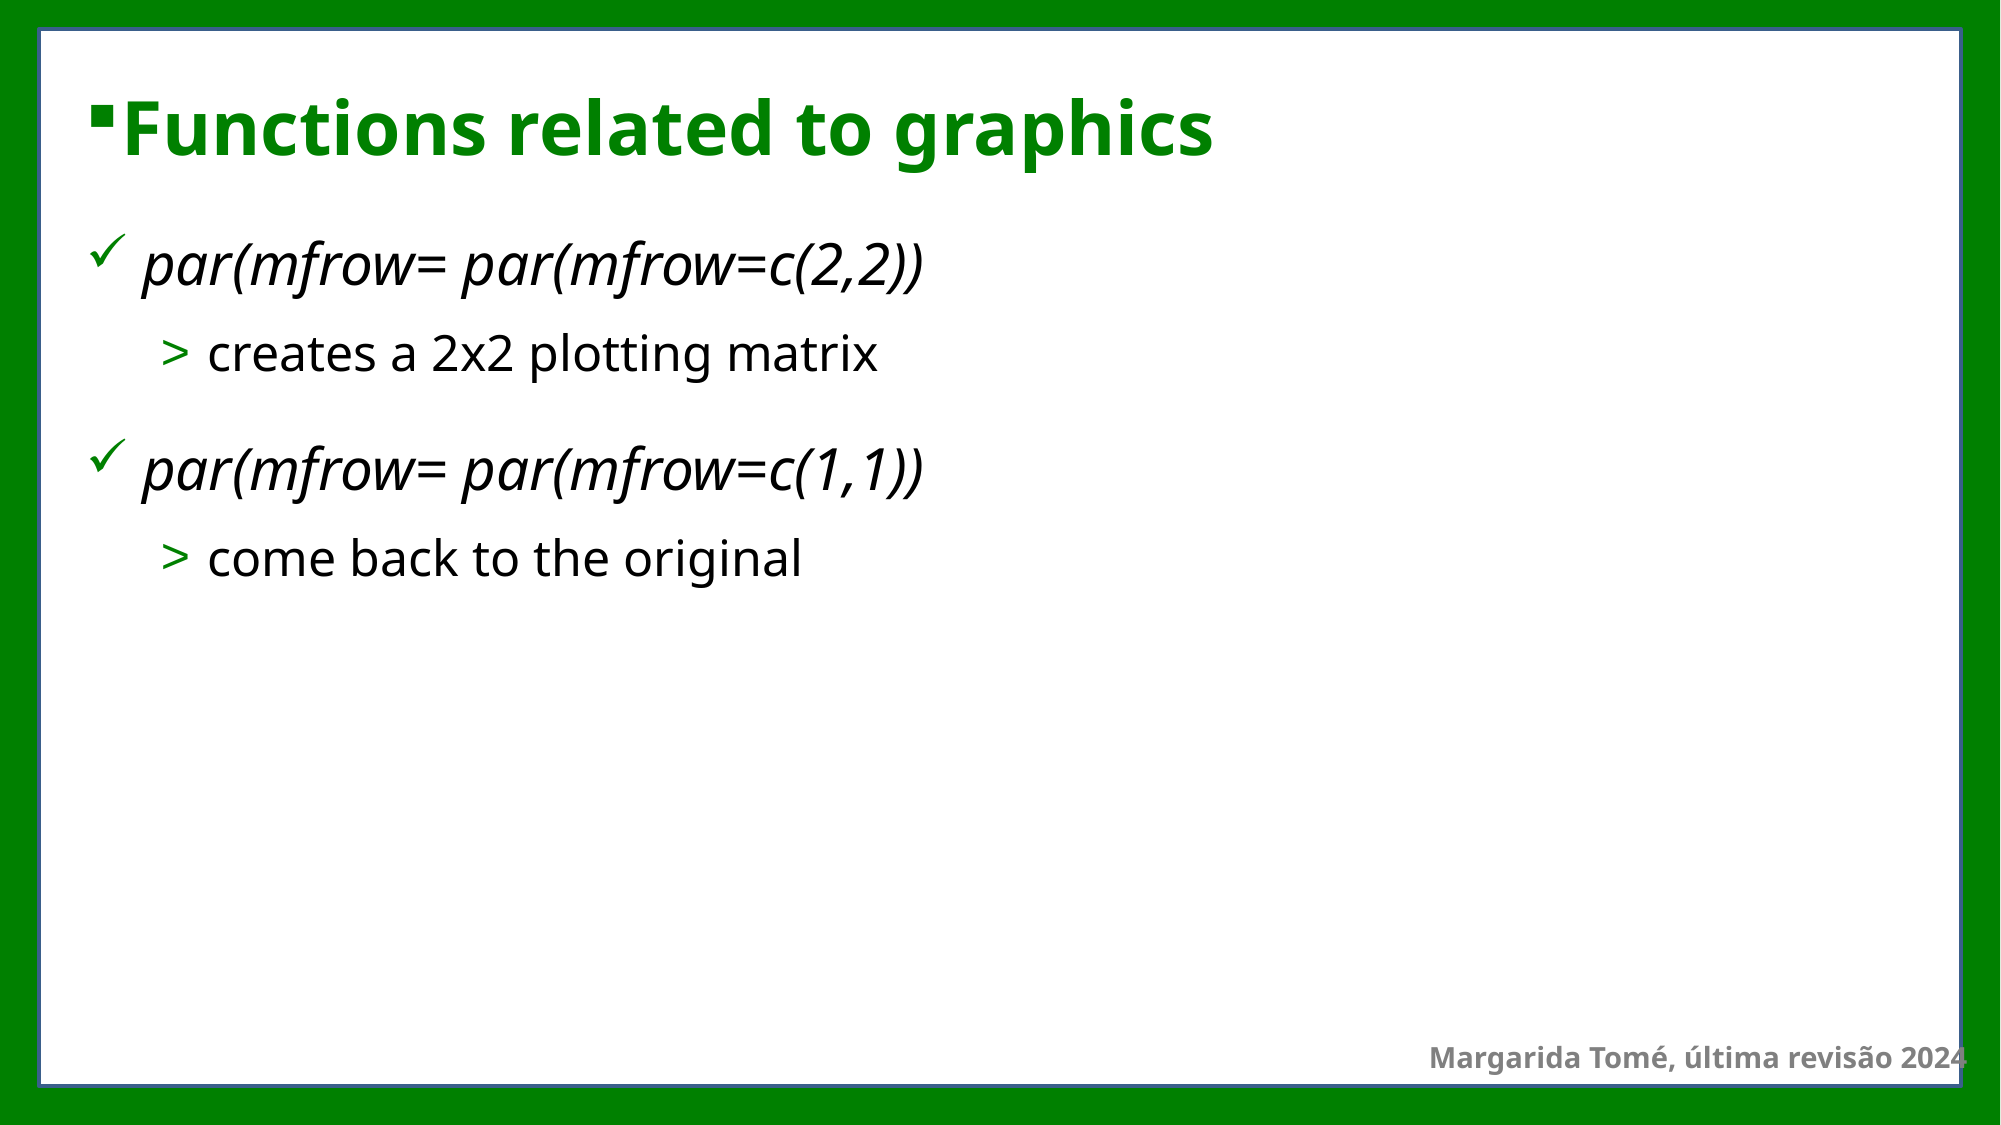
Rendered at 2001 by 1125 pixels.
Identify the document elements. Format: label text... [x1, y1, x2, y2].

title Functions related to graphics [70, 66, 1930, 185]
list par(mfrow= par(mfrow=c(2,2)) creates a 2x2 plotting matrix par(mfrow= par(mfrow=c(1,1)) come back to the original [70, 219, 1930, 1040]
